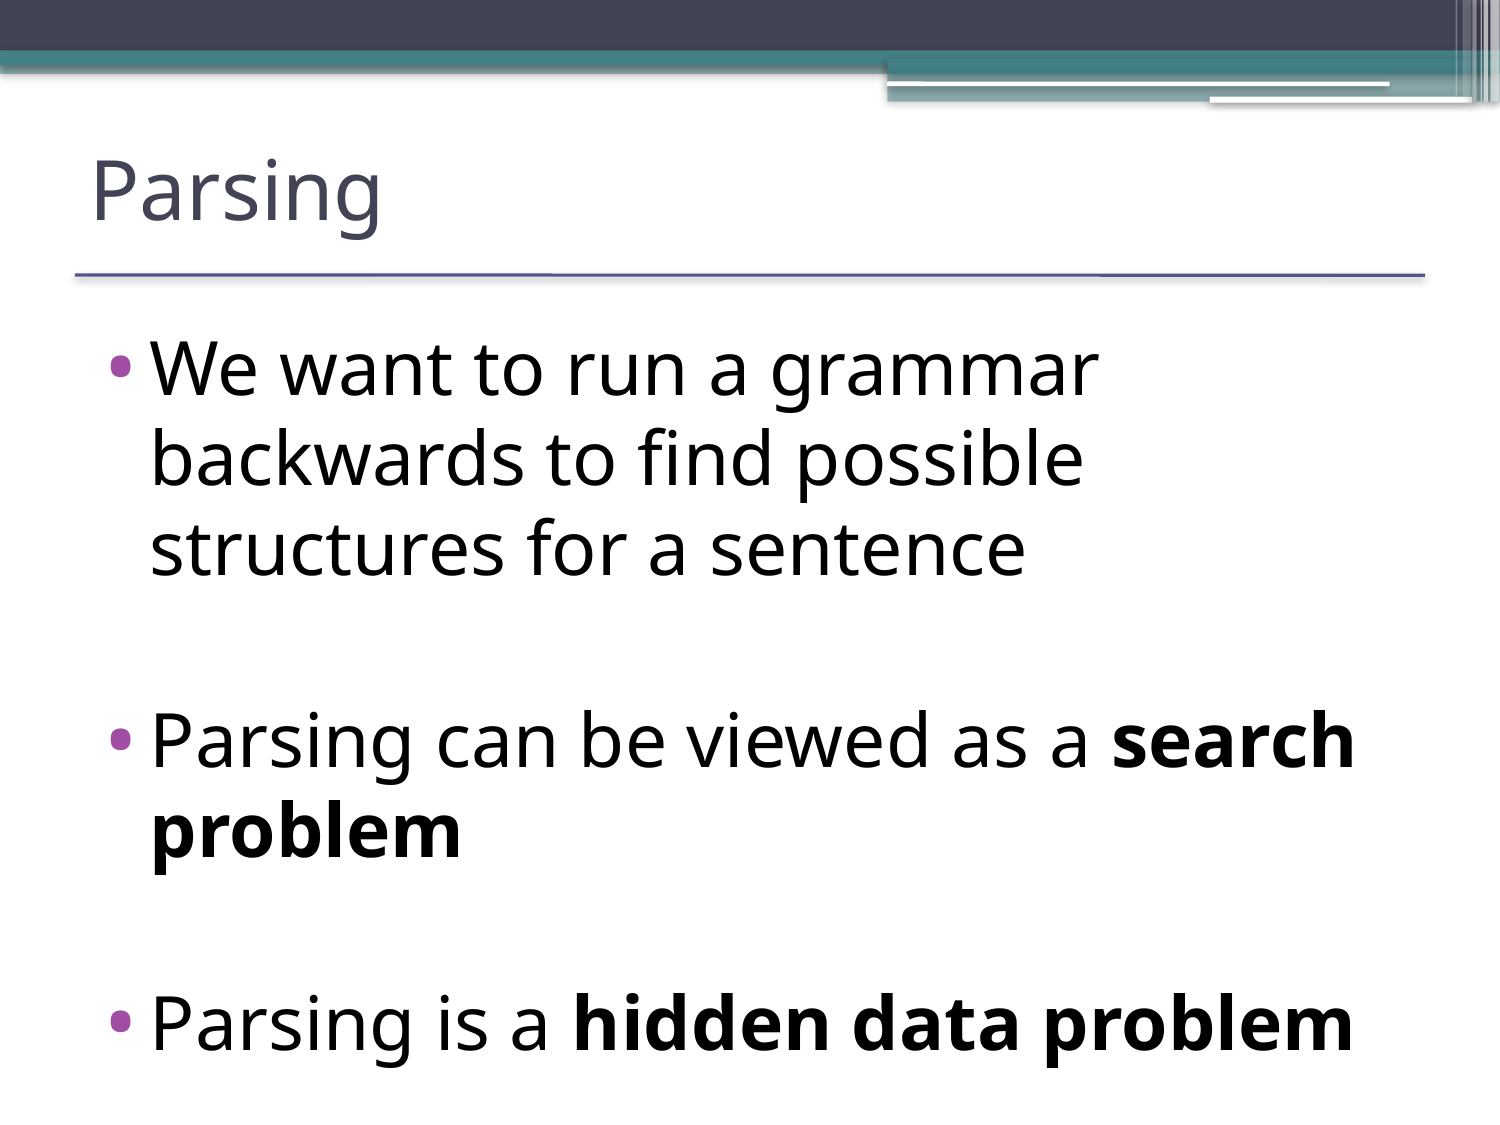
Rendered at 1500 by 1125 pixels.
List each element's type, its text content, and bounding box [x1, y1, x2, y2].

title Parsing [75, 99, 1425, 275]
list We want to run a grammar backwards to find possible structures for a sentence Parsing can be viewed as a search problem Parsing is a hidden data problem [75, 312, 1425, 1079]
